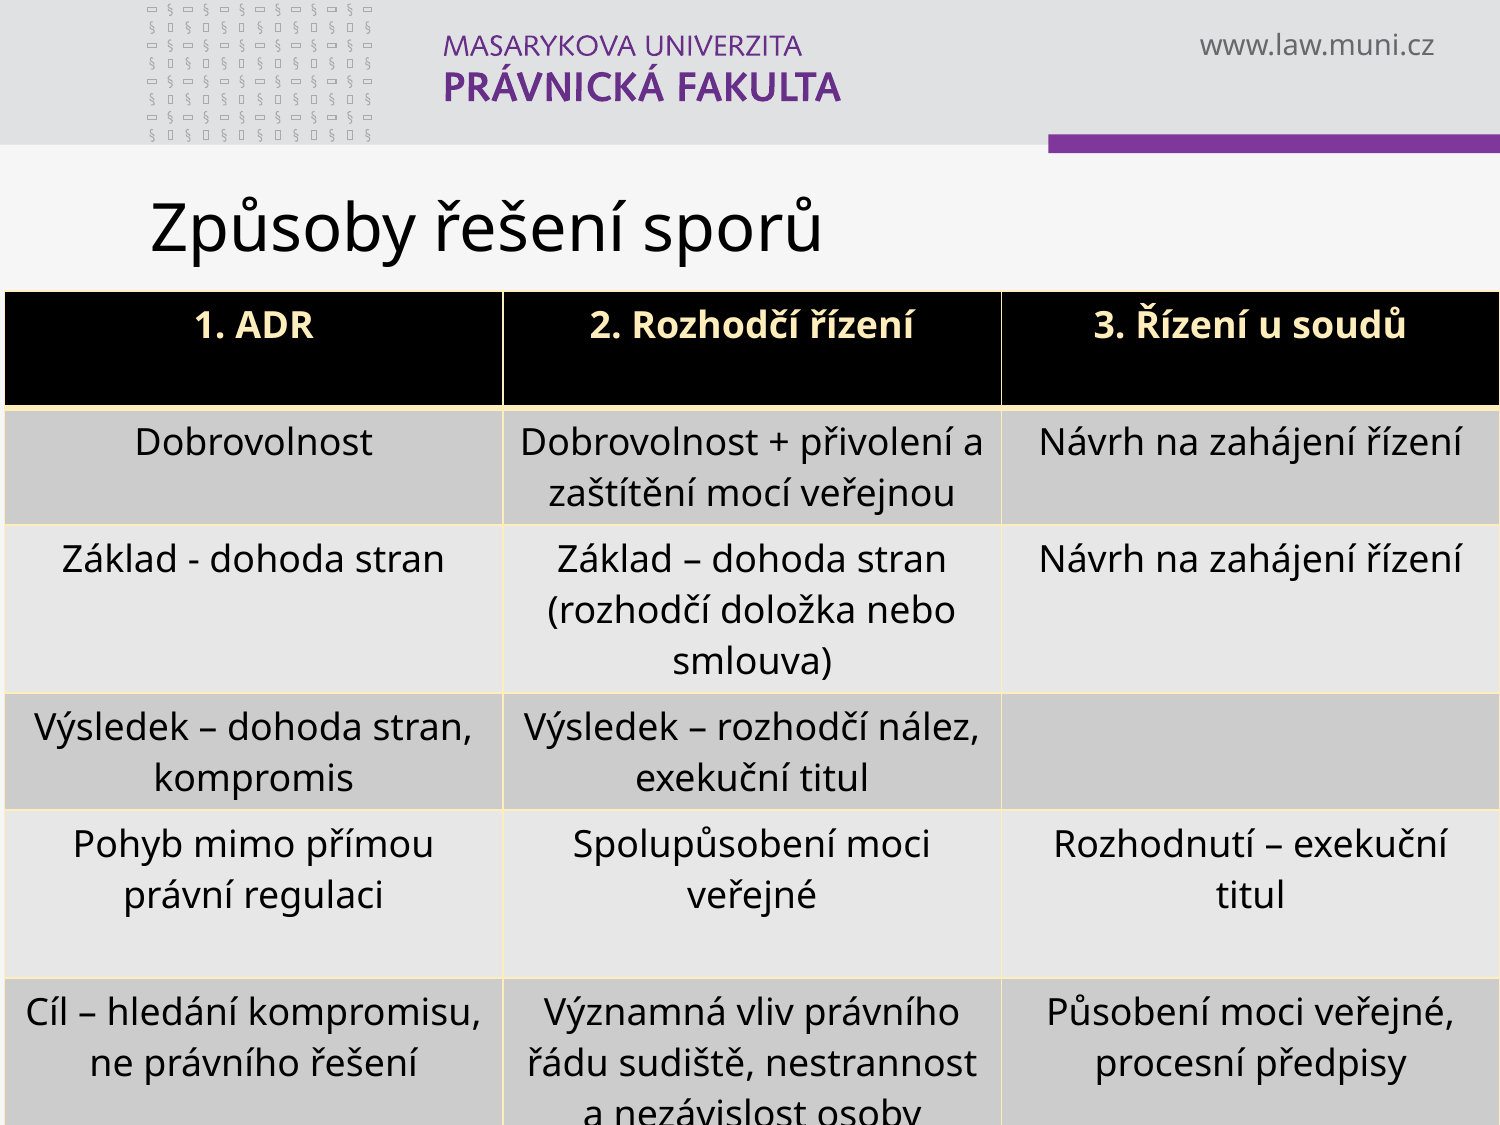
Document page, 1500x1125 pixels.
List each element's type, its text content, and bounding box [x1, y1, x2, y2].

title Způsoby řešení sporů [150, 184, 1425, 268]
table_cell Významná vliv právního řádu sudiště, nestrannost a nezávislost osoby rozhodce [504, 1100, 1001, 1125]
slide_number 4 [1316, 1056, 1425, 1100]
table_header 2. Rozhodčí řízení [504, 292, 1001, 405]
footer JUDr. Tereza Kyselovská [147, 1056, 1269, 1100]
table_cell Působení moci veřejné, procesní předpisy [1002, 979, 1499, 1125]
table_cell Výsledek – dohoda stran, kompromis [5, 694, 502, 809]
table_cell Významná vliv právního řádu sudiště, nestrannost a nezávislost osoby rozhodce [504, 979, 1001, 1056]
table_cell Cíl – hledání kompromisu, ne právního řešení [5, 979, 502, 1125]
table_cell Spolupůsobení moci veřejné [504, 811, 1001, 977]
table_cell Návrh na zahájení řízení [1002, 526, 1499, 692]
table_cell Základ - dohoda stran [5, 526, 502, 692]
table_cell Pohyb mimo přímou právní regulaci [5, 811, 502, 977]
table_cell Návrh na zahájení řízení [1002, 411, 1499, 524]
table_cell [1002, 694, 1499, 809]
table_cell Základ – dohoda stran (rozhodčí doložka nebo smlouva) [504, 526, 1001, 692]
table_cell Rozhodnutí – exekuční titul [1002, 811, 1499, 977]
table_header 1. ADR [5, 292, 502, 405]
table_cell Dobrovolnost + přivolení a zaštítění mocí veřejnou [504, 411, 1001, 524]
table_cell Výsledek – rozhodčí nález, exekuční titul [504, 694, 1001, 809]
table_header 3. Řízení u soudů [1002, 292, 1499, 405]
table_cell Dobrovolnost [5, 411, 502, 524]
